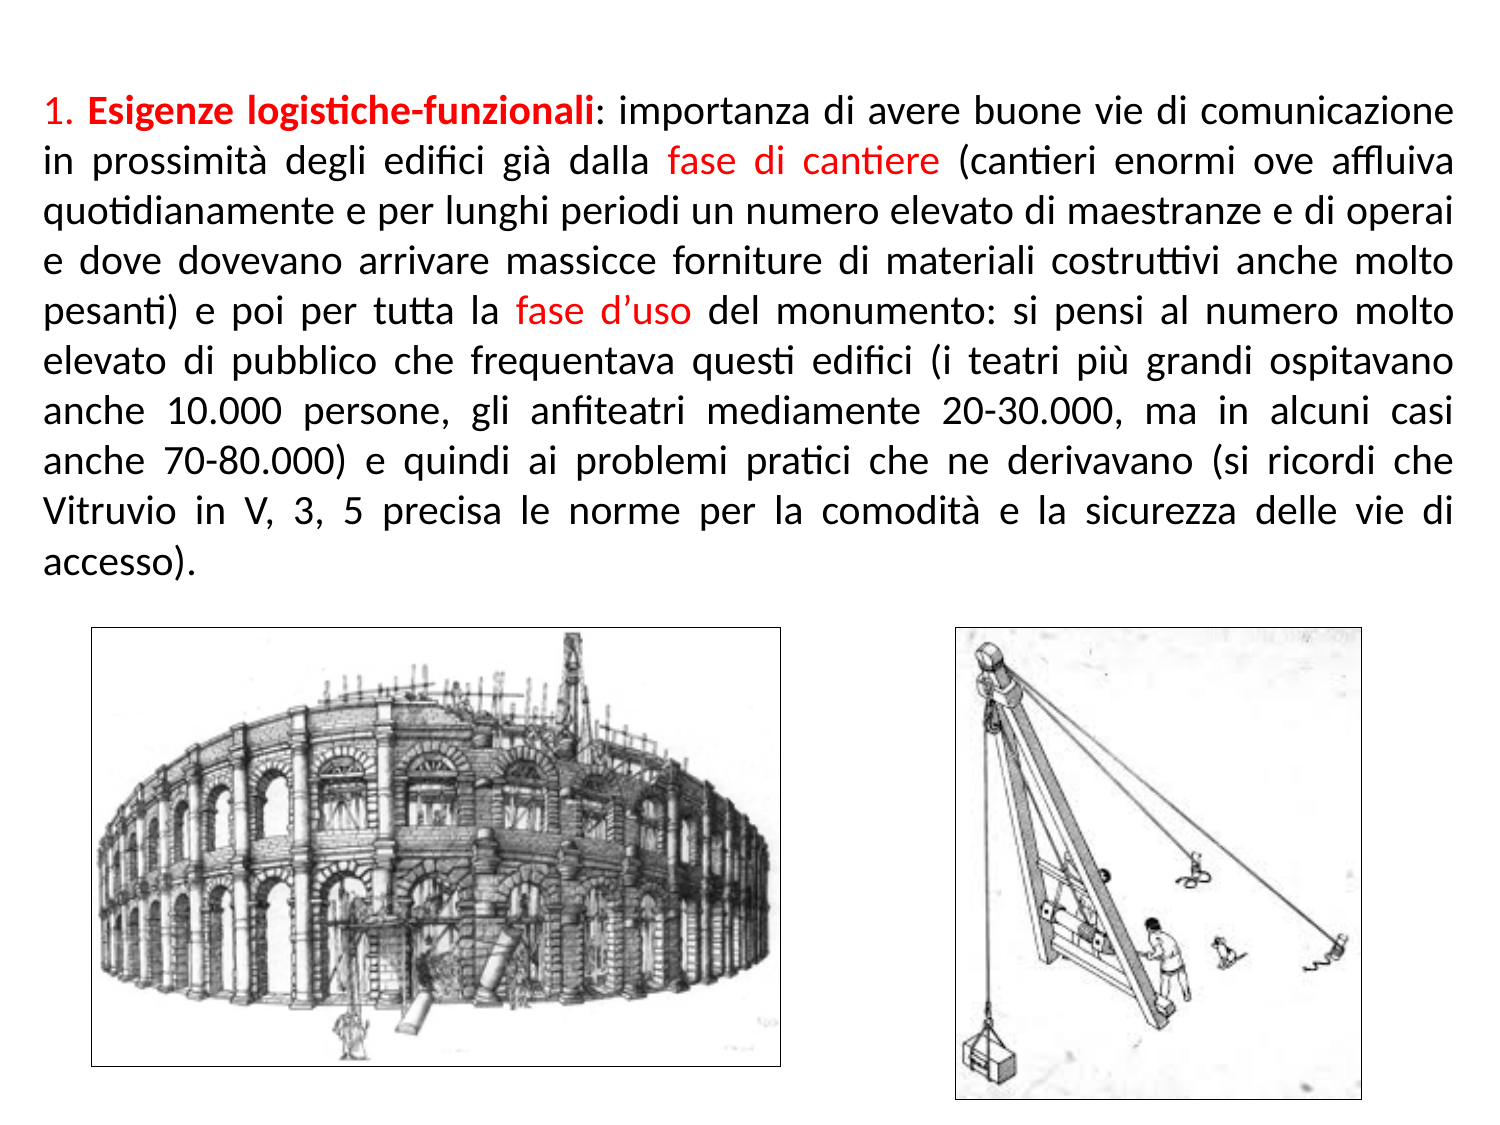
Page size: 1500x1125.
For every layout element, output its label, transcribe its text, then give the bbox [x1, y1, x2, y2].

picture [90, 627, 781, 1068]
text_box 1. Esigenze logistiche-funzionali: importanza di avere buone vie di comunicazione in prossimità degli edifici già dalla fase di cantiere (cantieri enormi ove affluiva quotidianamente e per lunghi periodi un numero elevato di maestranze e di operai e dove dovevano arrivare massicce forniture di materiali costruttivi anche molto pesanti) e poi per tutta la fase d’uso del monumento: si pensi al numero molto elevato di pubblico che frequentava questi edifici (i teatri più grandi ospitavano anche 10.000 persone, gli anfiteatri mediamente 20-30.000, ma in alcuni casi anche 70-80.000) e quindi ai problemi pratici che ne derivavano (si ricordi che Vitruvio in V, 3, 5 precisa le norme per la comodità e la sicurezza delle vie di accesso). [28, 75, 1470, 591]
picture [955, 627, 1362, 1100]
